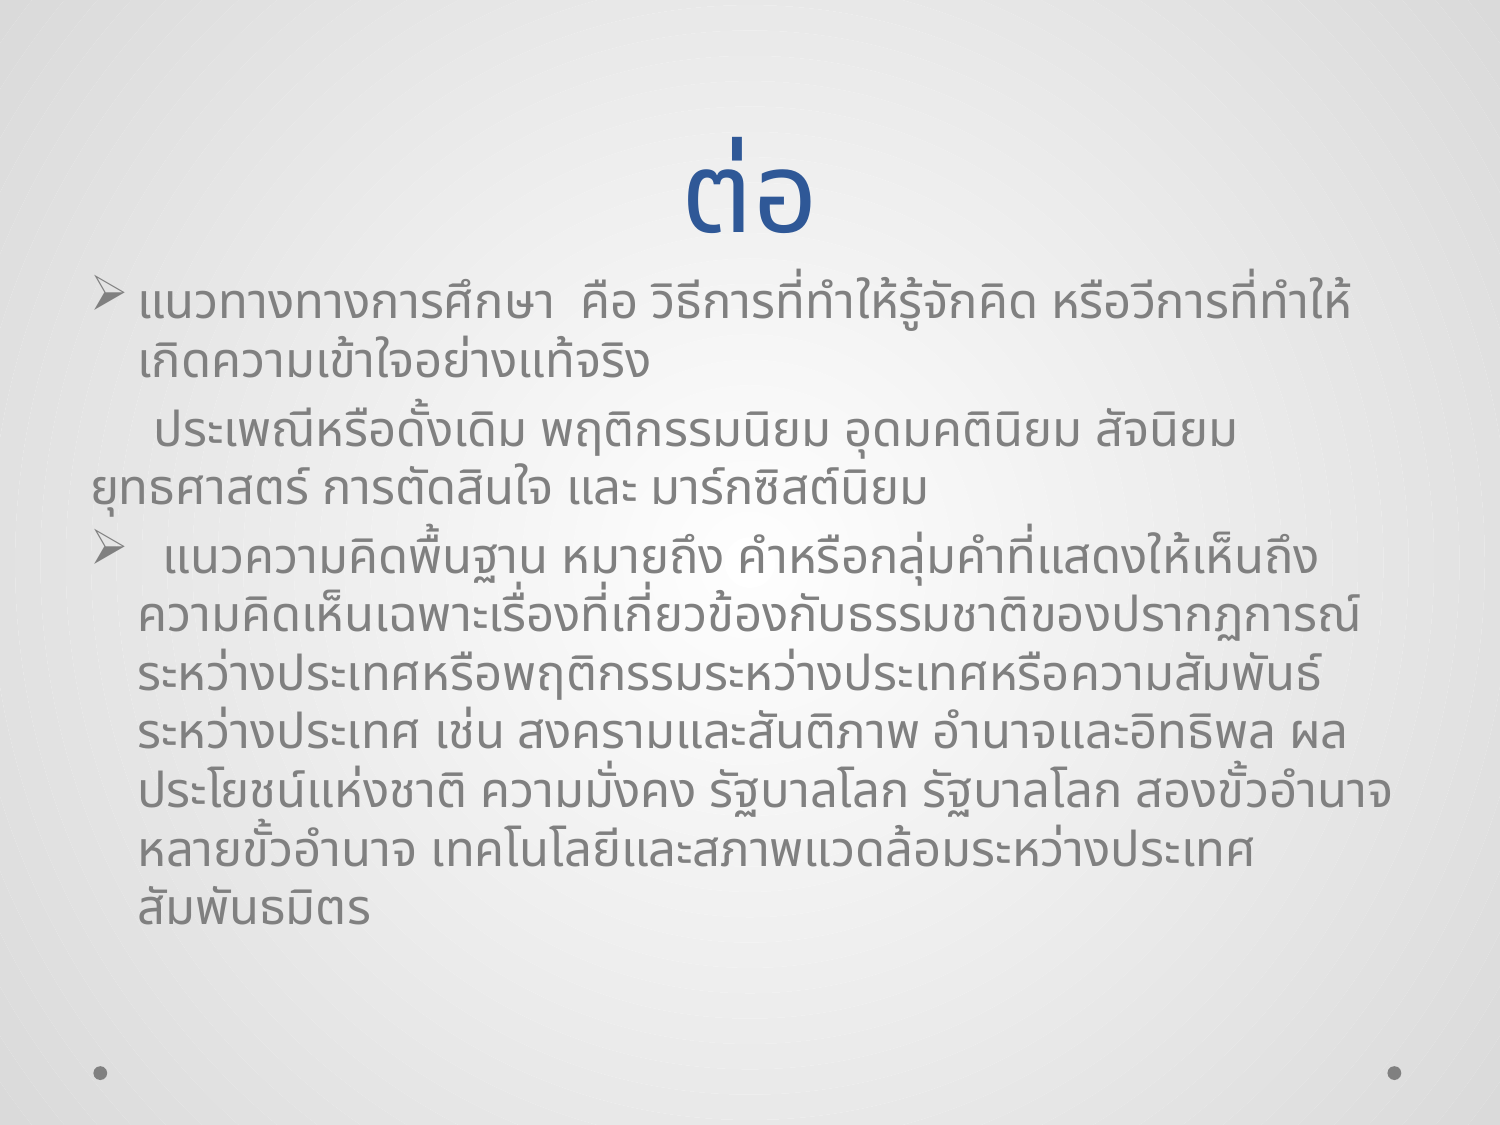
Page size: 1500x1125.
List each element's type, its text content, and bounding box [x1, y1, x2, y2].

list แนวทางทางการศึกษา คือ วิธีการที่ทำให้รู้จักคิด หรือวีการที่ทำให้เกิดความเข้าใจอย่างแท้จริง ประเพณีหรือดั้งเดิม พฤติกรรมนิยม อุดมคตินิยม สัจนิยม ยุทธศาสตร์ การตัดสินใจ และ มาร์กซิสต์นิยม แนวความคิดพื้นฐาน หมายถึง คำหรือกลุ่มคำที่แสดงให้เห็นถึงความคิดเห็นเฉพาะเรื่องที่เกี่ยวข้องกับธรรมชาติของปรากฏการณ์ระหว่างประเทศหรือพฤติกรรมระหว่างประเทศหรือความสัมพันธ์ระหว่างประเทศ เช่น สงครามและสันติภาพ อำนาจและอิทธิพล ผลประโยชน์แห่งชาติ ความมั่งคง รัฐบาลโลก รัฐบาลโลก สองขั้วอำนาจ หลายขั้วอำนาจ เทคโนโลยีและสภาพแวดล้อมระหว่างประเทศ สัมพันธมิตร [75, 262, 1425, 1005]
title ต่อ [75, 0, 1425, 262]
